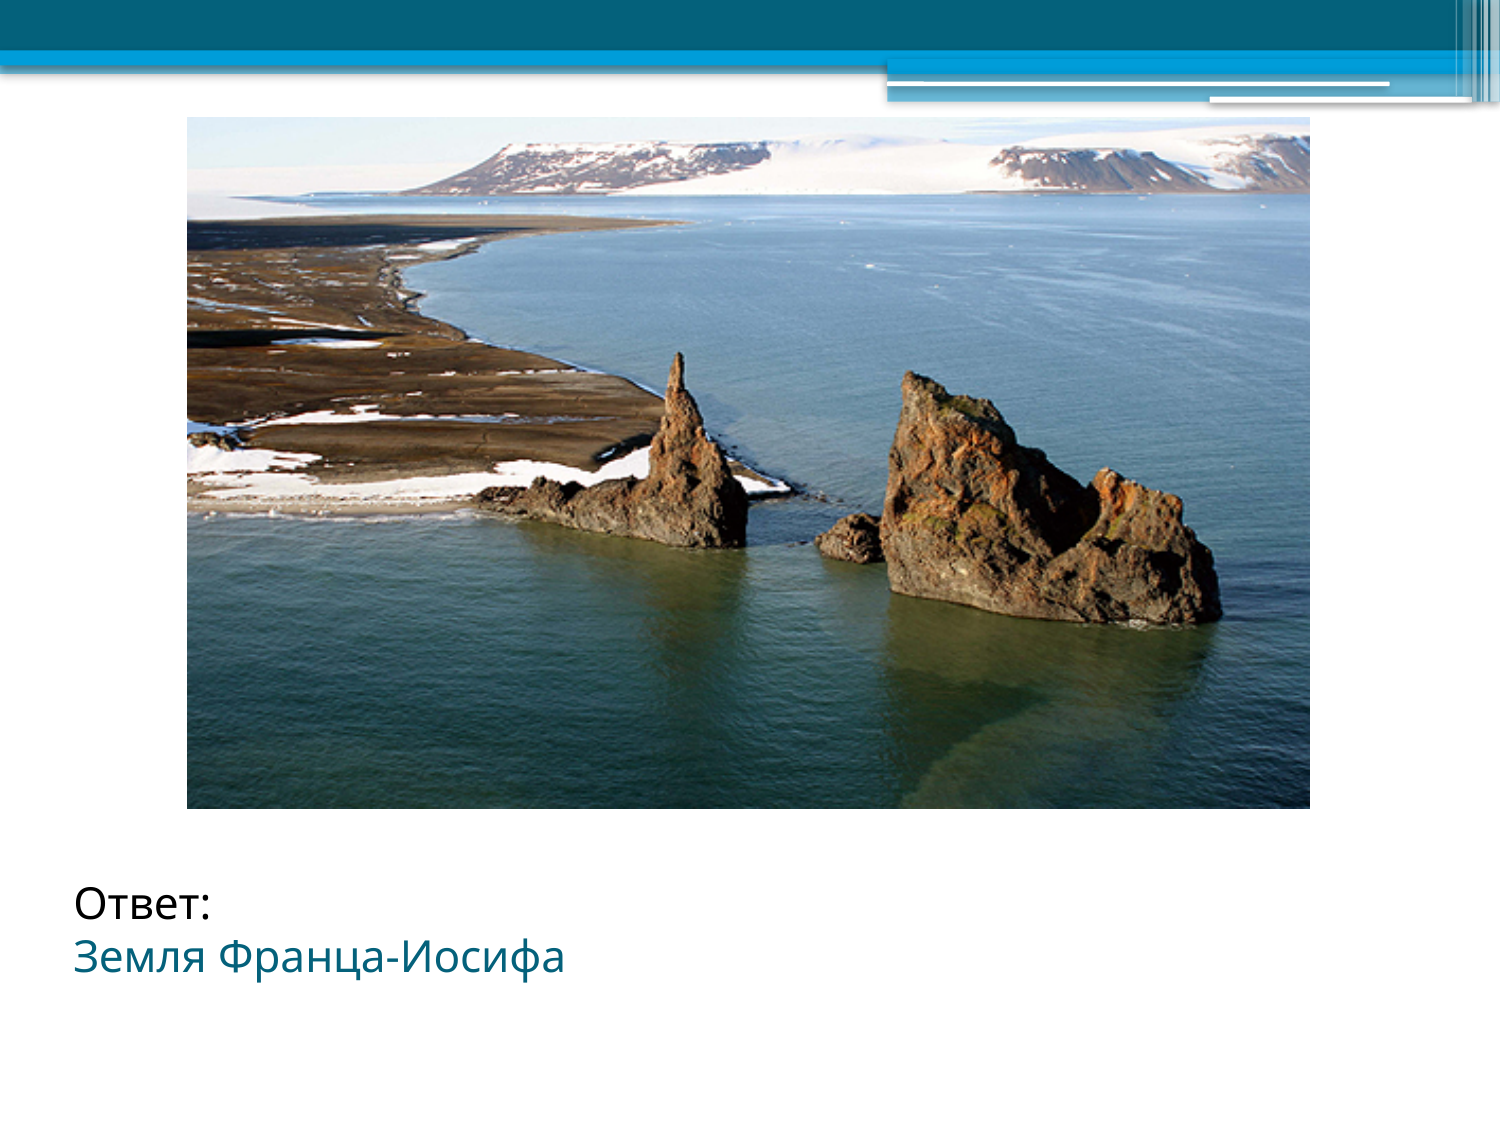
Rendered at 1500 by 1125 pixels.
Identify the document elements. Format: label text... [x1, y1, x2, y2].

title Ответ: Земля Франца-Иосифа [58, 867, 1409, 1043]
picture [187, 116, 1310, 809]
